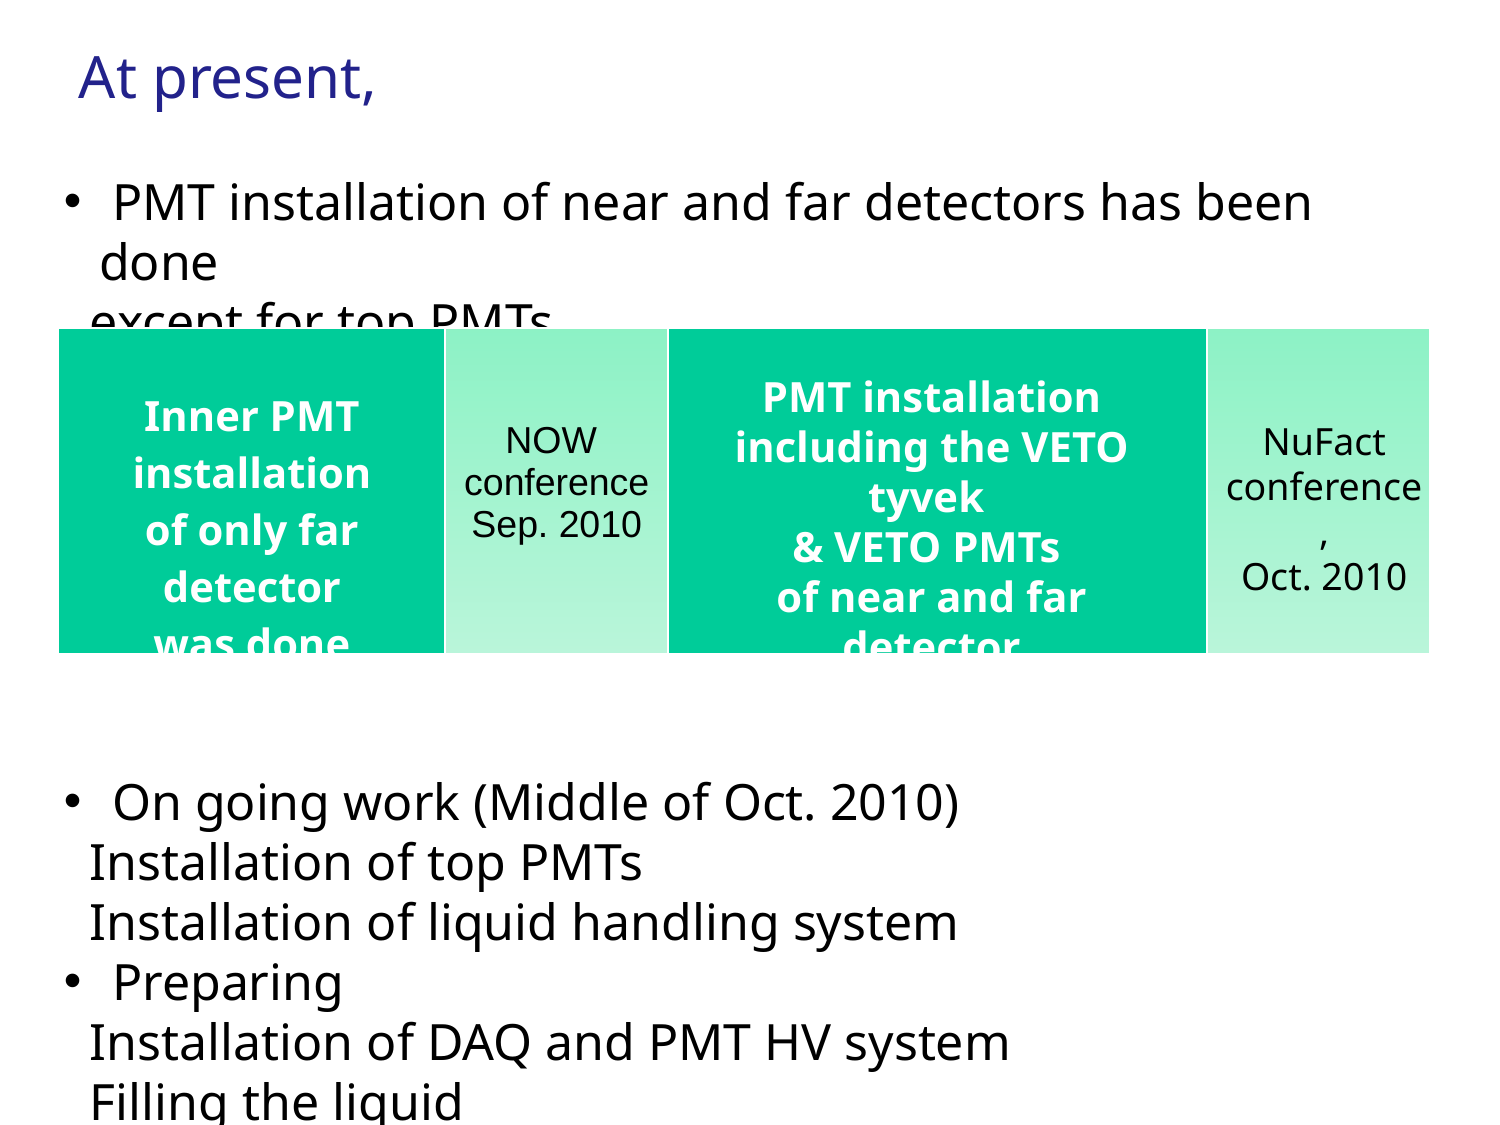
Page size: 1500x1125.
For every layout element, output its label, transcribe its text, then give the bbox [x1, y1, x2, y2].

text_box At present, PMT installation of near and far detectors has been done except for top PMTs. On going work (Middle of Oct. 2010) Installation of top PMTs Installation of liquid handling system Preparing Installation of DAQ and PMT HV system Filling the liquid [48, 33, 1442, 1125]
table_header NOW conference Sep. 2010 [446, 329, 667, 653]
table_header [1208, 605, 1429, 653]
table_header Inner PMT installation of only far detector was done [59, 329, 444, 653]
table_header [669, 329, 1206, 653]
text_box NuFact conference, Oct. 2010 [1207, 410, 1442, 605]
table_header [1208, 329, 1429, 410]
text_box PMT installation including the VETO tyvek & VETO PMTs of near and far detector was done [679, 363, 1184, 729]
